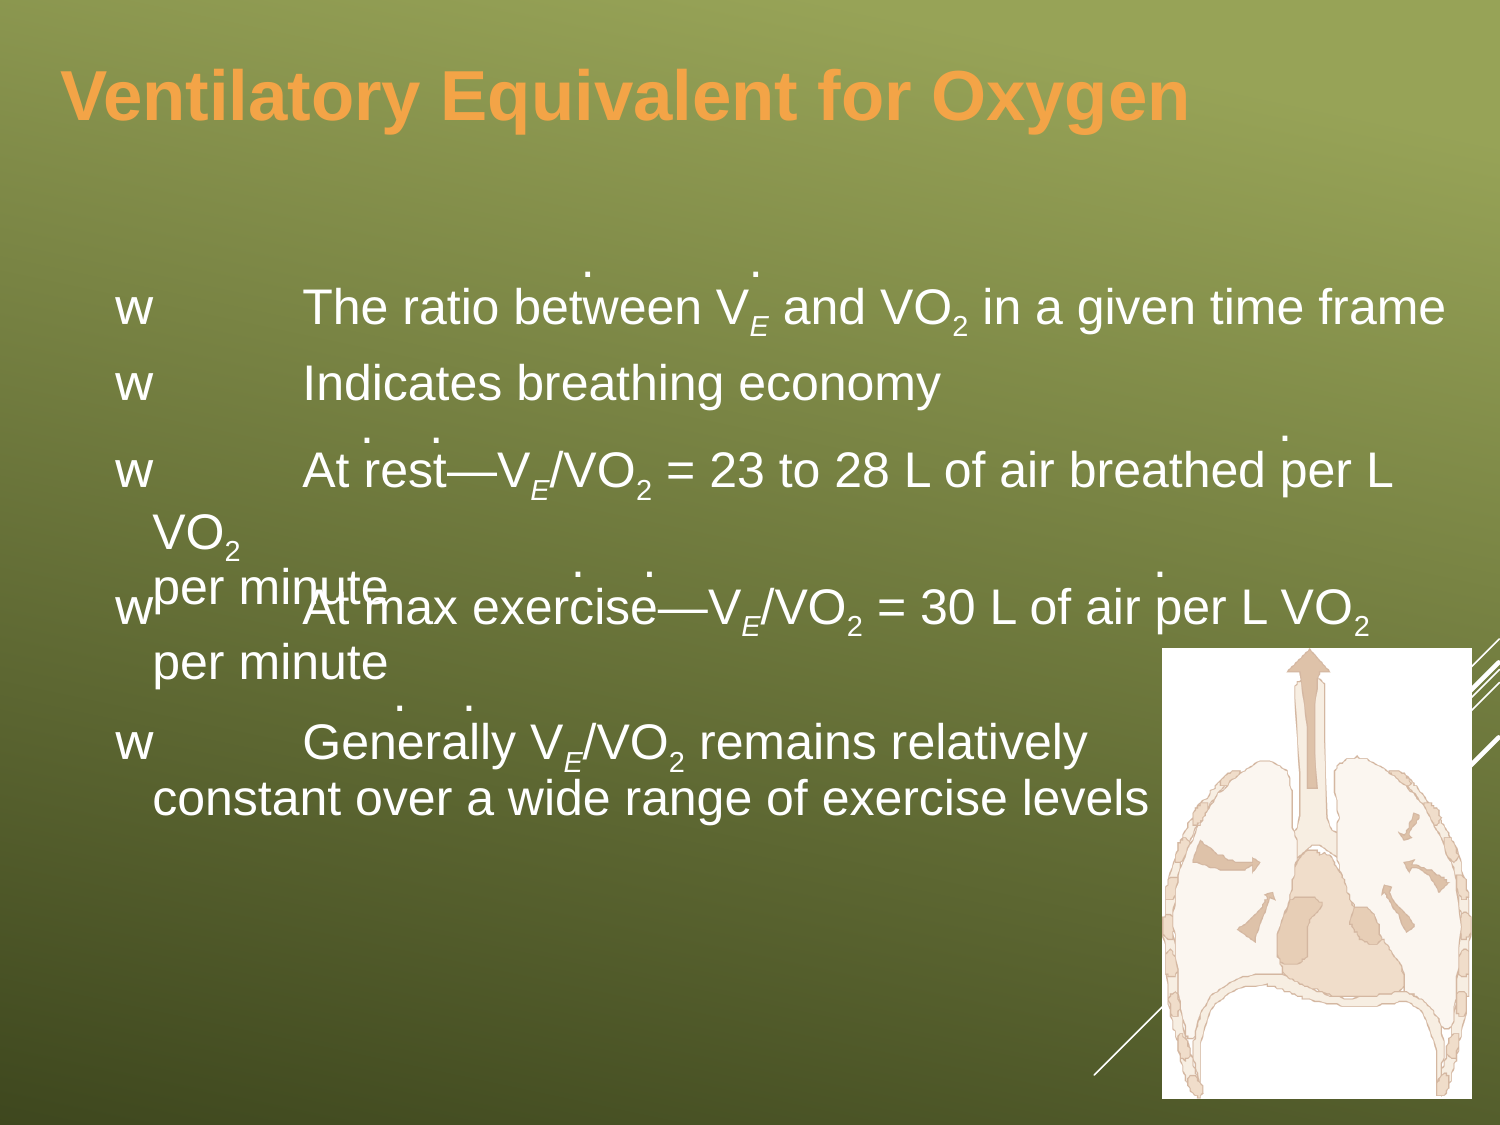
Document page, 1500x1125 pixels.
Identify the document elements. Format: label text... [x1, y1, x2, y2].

picture [1162, 648, 1472, 1100]
text_box Ventilatory Equivalent for Oxygen [45, 42, 1500, 143]
text_box w Indicates breathing economy [99, 349, 1463, 383]
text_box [99, 219, 1463, 337]
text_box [99, 653, 1201, 827]
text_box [99, 383, 1463, 519]
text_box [99, 519, 1463, 691]
